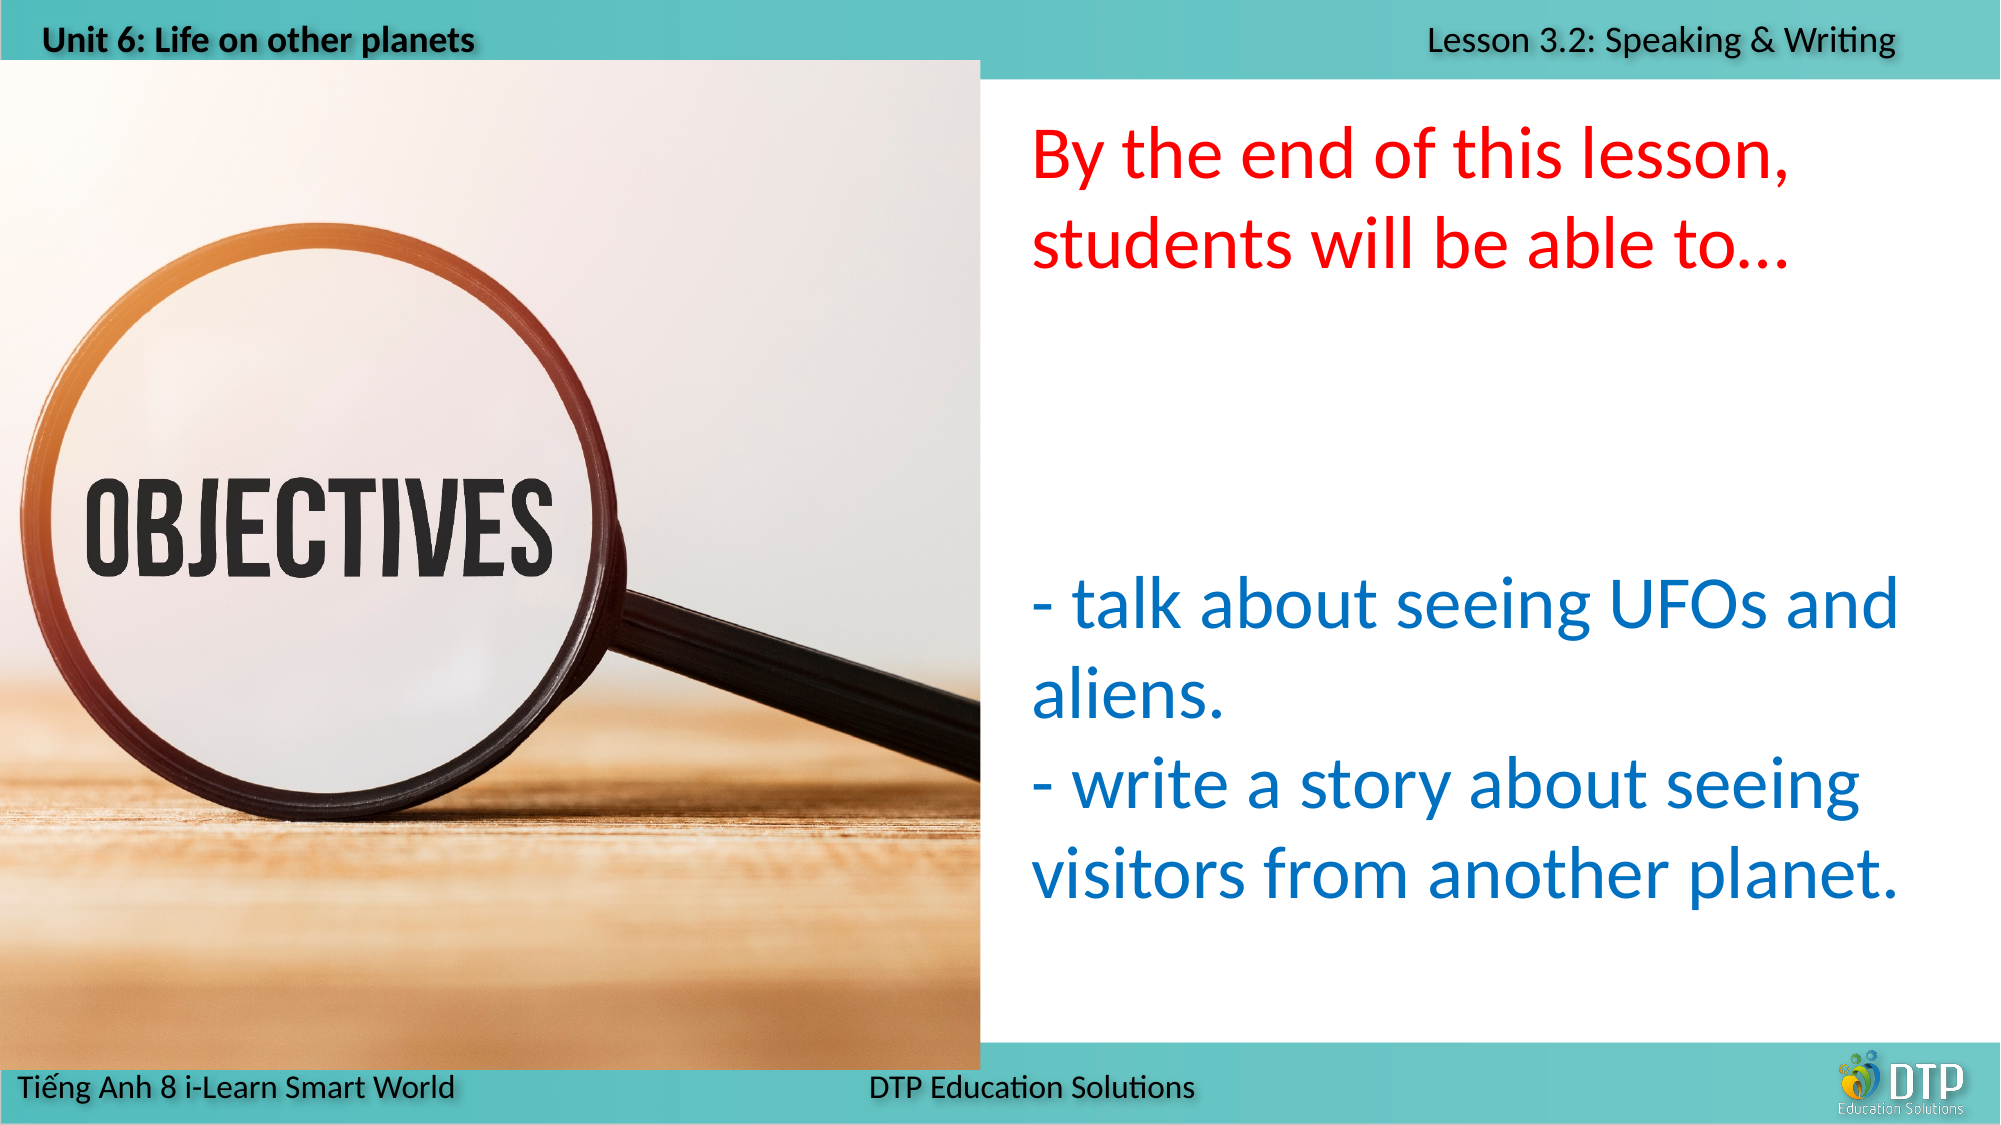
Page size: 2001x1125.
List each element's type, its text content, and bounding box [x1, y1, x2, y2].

text_box By the end of this lesson, students will be able to… - talk about seeing UFOs and aliens. - write a story about seeing visitors from another planet. [1016, 96, 1998, 922]
picture [0, 0, 2000, 1125]
